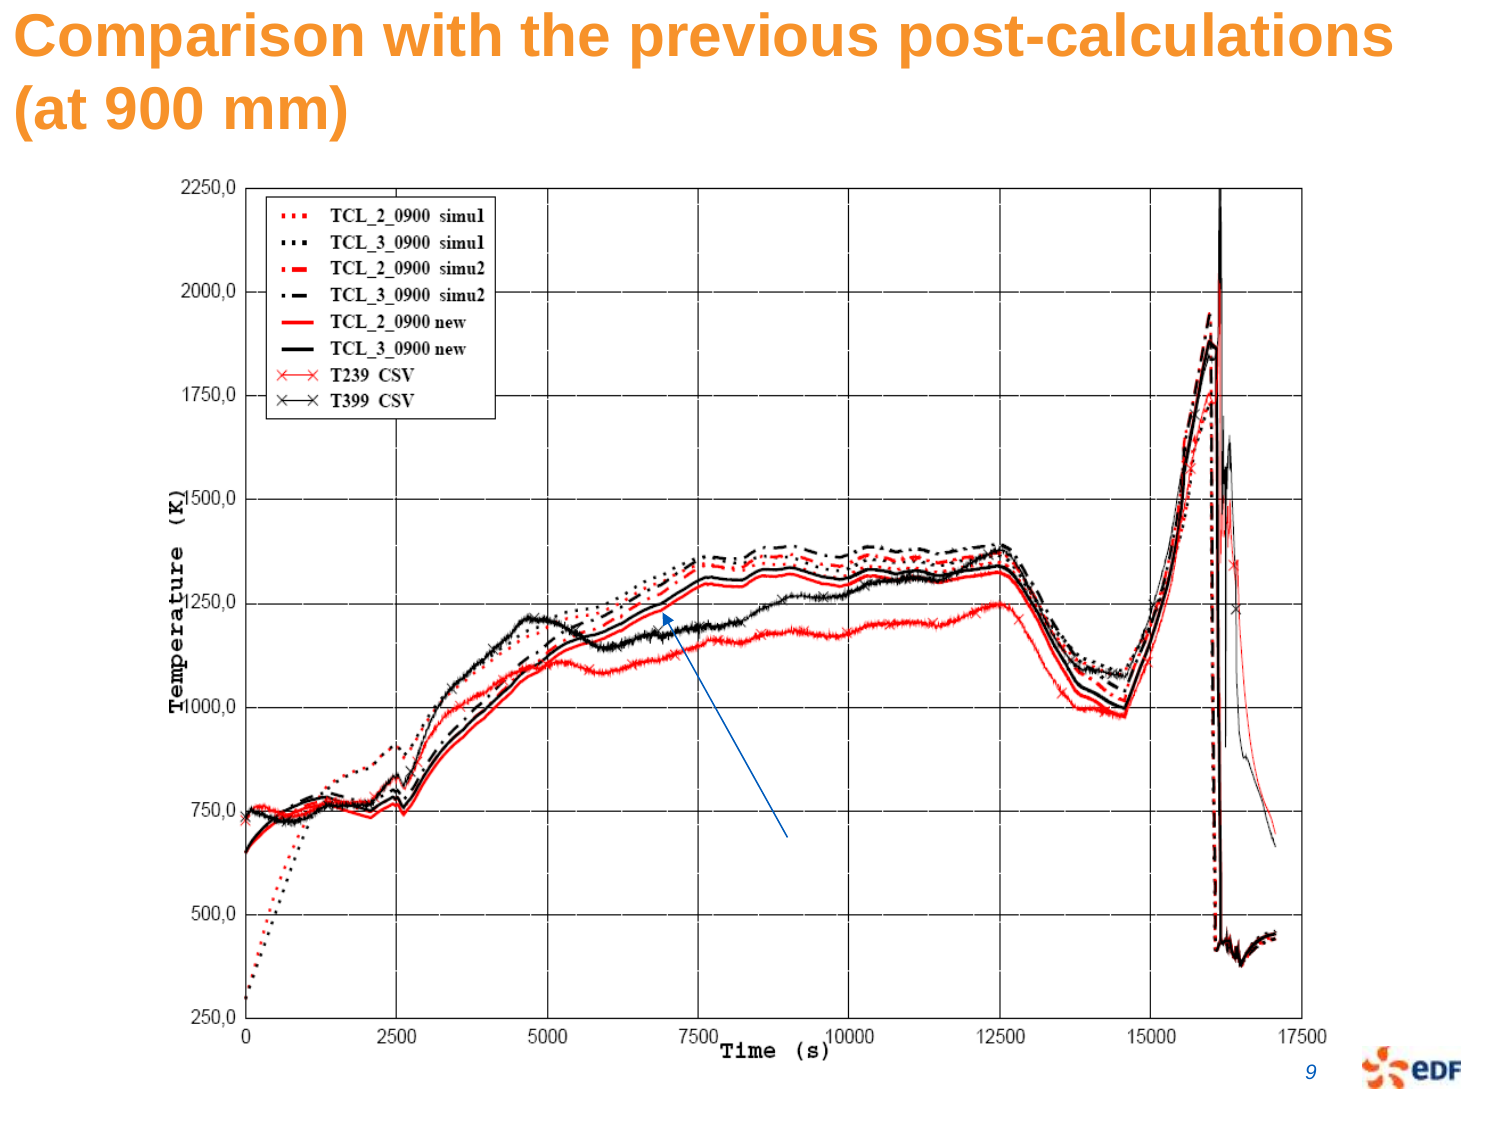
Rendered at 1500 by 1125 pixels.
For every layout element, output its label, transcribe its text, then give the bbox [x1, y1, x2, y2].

picture [168, 176, 1331, 1063]
footer 9 [1305, 1058, 1353, 1089]
title Comparison with the previous post-calculations (at 900 mm) [13, 12, 1413, 126]
picture [1362, 1046, 1461, 1089]
